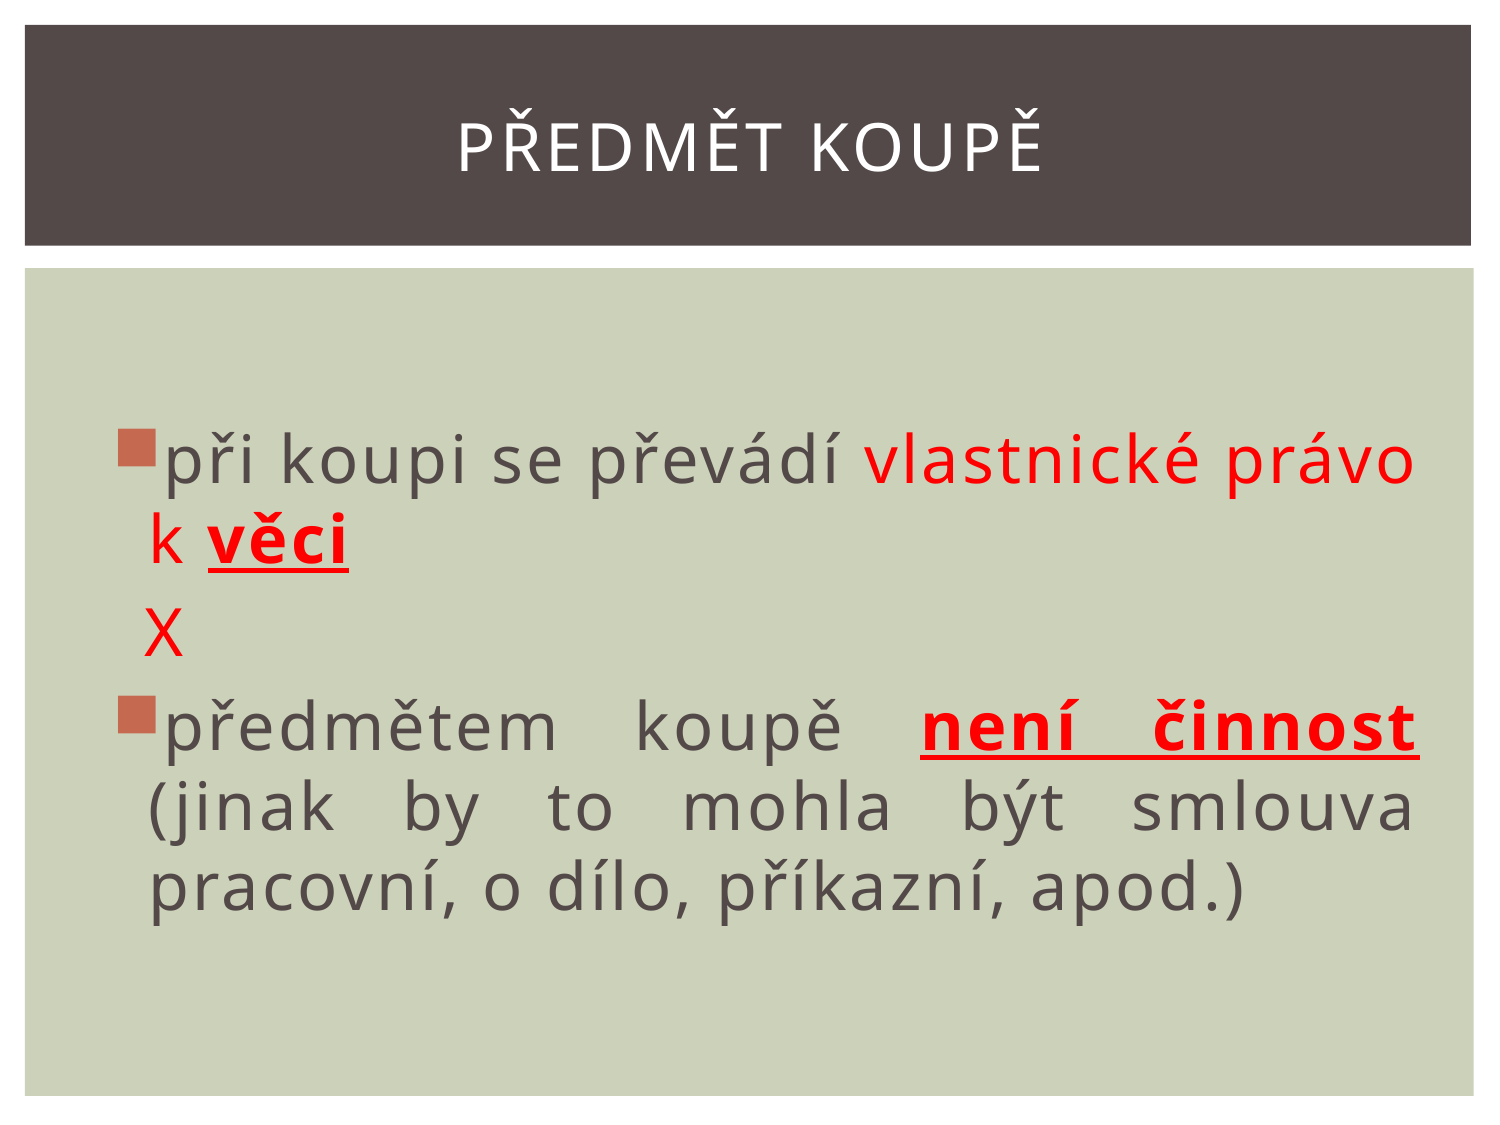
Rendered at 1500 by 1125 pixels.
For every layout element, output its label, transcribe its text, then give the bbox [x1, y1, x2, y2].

title Předmět koupě [62, 58, 1438, 232]
list při koupi se převádí vlastnické právo k věci X předmětem koupě není činnost (jinak by to mohla být smlouva pracovní, o dílo, příkazní, apod.) [88, 408, 1436, 1083]
